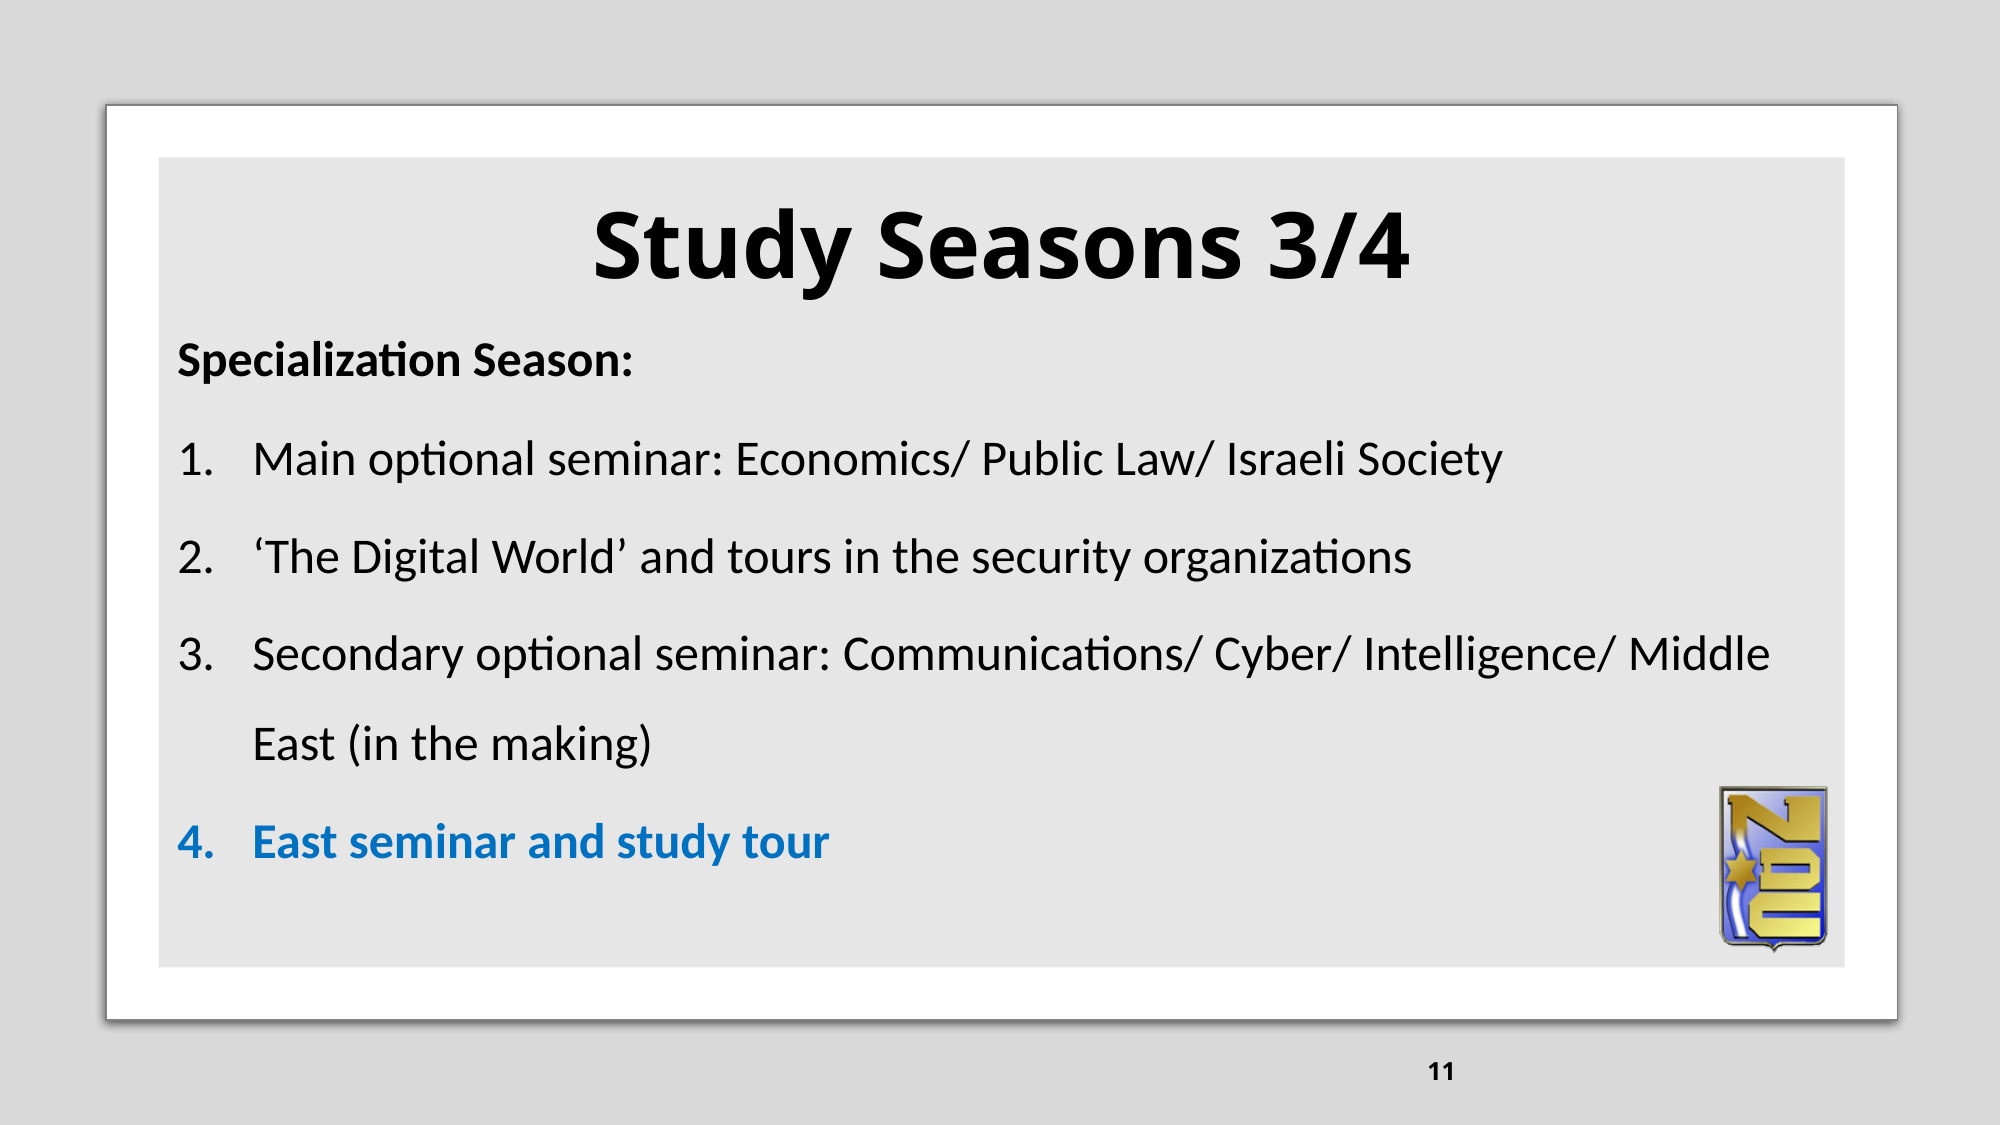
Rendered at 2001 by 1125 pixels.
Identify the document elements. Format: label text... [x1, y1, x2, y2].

text_box [105, 104, 1898, 1021]
text_box [158, 156, 1846, 968]
picture [1717, 783, 1830, 954]
text_box Specialization Season: Main optional seminar: Economics/ Public Law/ Israeli Society ‘The Digital World’ and tours in the security organizations Secondary optional seminar: Communications/ Cyber/ Intelligence/ Middle East (in the making) East seminar and study tour [162, 326, 1863, 1050]
title Study Seasons 3/4 [211, 172, 1793, 326]
text_box [0, 0, 2000, 1125]
slide_number 11 [1412, 1050, 1863, 1103]
